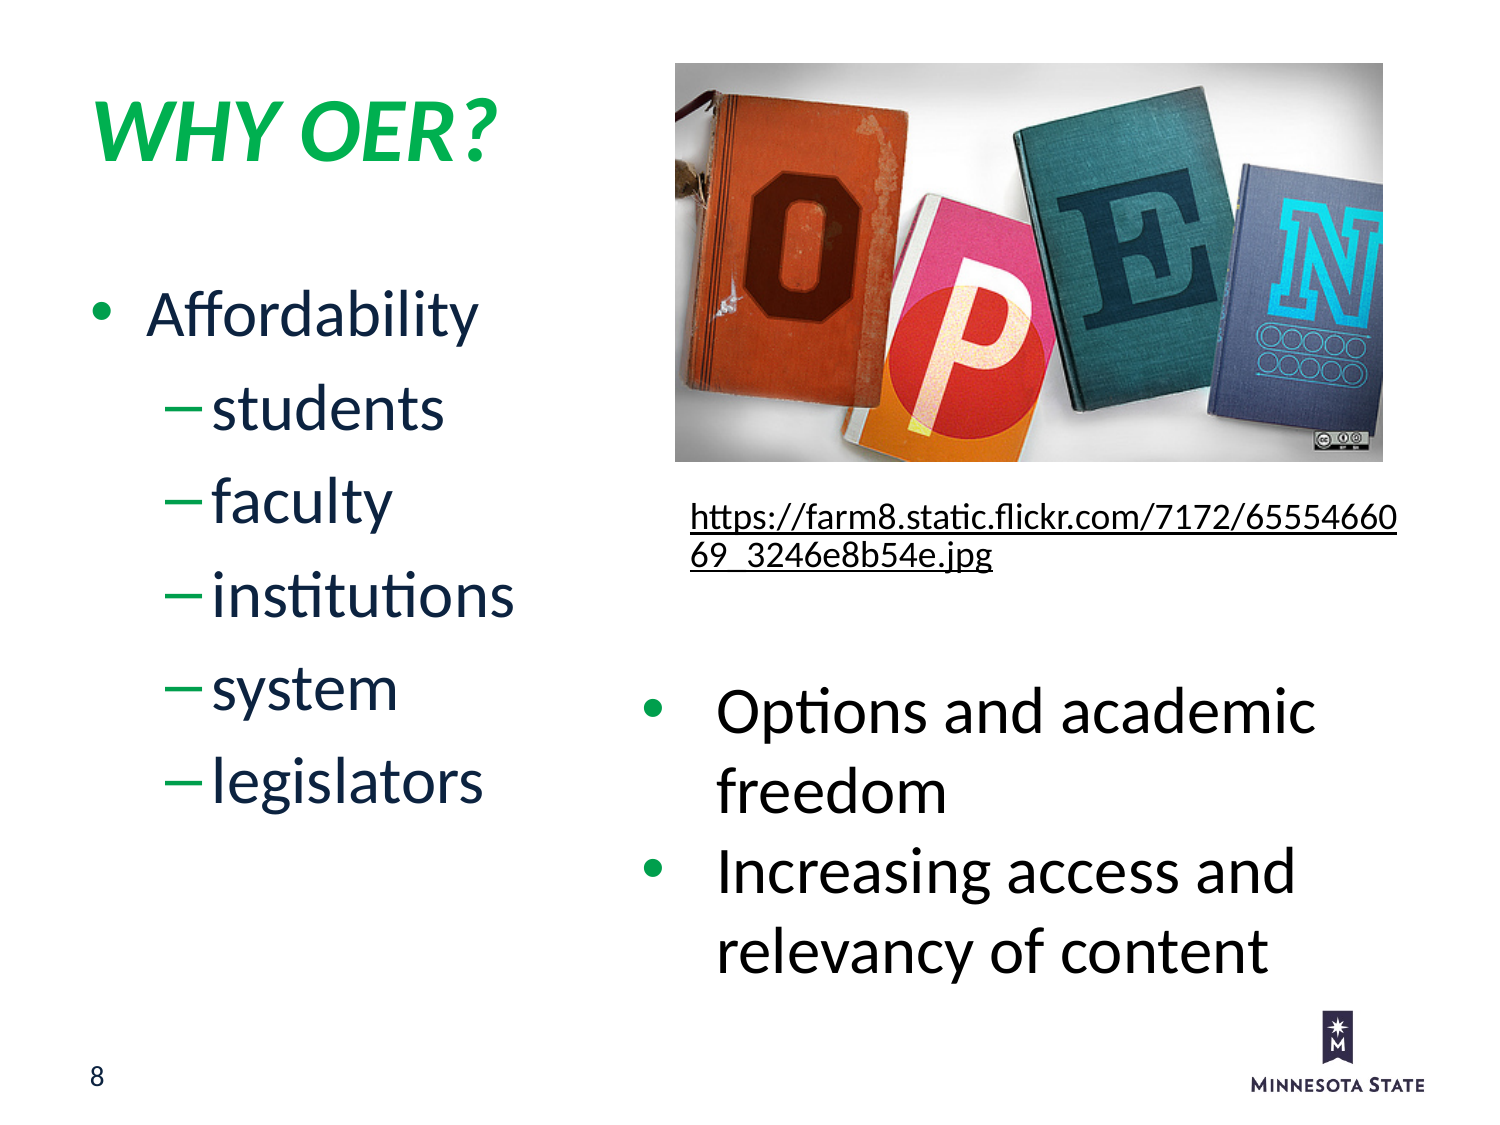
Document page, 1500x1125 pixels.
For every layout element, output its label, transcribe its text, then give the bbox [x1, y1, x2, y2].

text_box https://farm8.static.flickr.com/7172/6555466069_3246e8b54e.jpg [674, 484, 1425, 590]
picture [1175, 999, 1500, 1110]
list Affordability students faculty institutions system legislators [75, 262, 675, 975]
list Why OER? [75, 87, 669, 188]
text_box Options and academic freedom Increasing access and relevancy of content [626, 659, 1431, 995]
picture [674, 63, 1383, 462]
